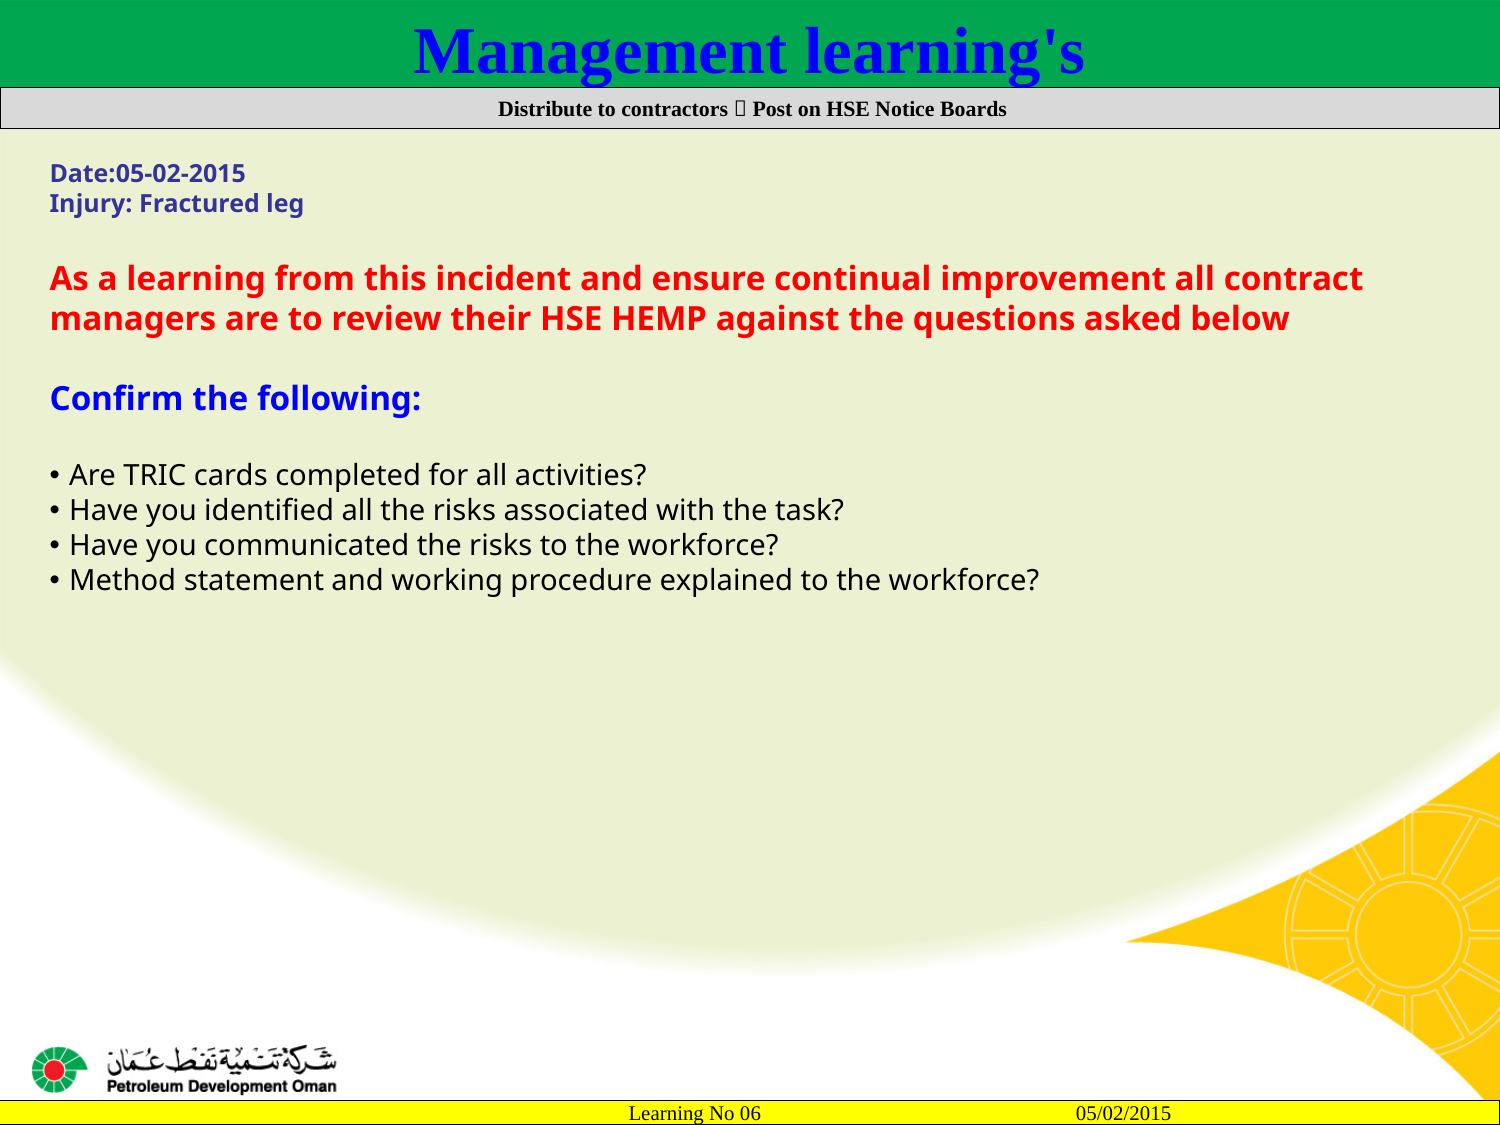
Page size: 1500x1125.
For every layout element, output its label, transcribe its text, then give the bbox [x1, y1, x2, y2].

text_box Management learning's [0, 0, 1500, 95]
text_box Learning No 06 05/02/2015 [0, 1100, 1500, 1125]
text_box Distribute to contractors  Post on HSE Notice Boards [0, 95, 1500, 129]
text_box Date:05-02-2015 Injury: Fractured leg As a learning from this incident and ensure continual improvement all contract managers are to review their HSE HEMP against the questions asked below Confirm the following: Are TRIC cards completed for all activities? Have you identified all the risks associated with the task? Have you communicated the risks to the workforce? Method statement and working procedure explained to the workforce? [34, 149, 1465, 604]
picture [0, 129, 1500, 1100]
